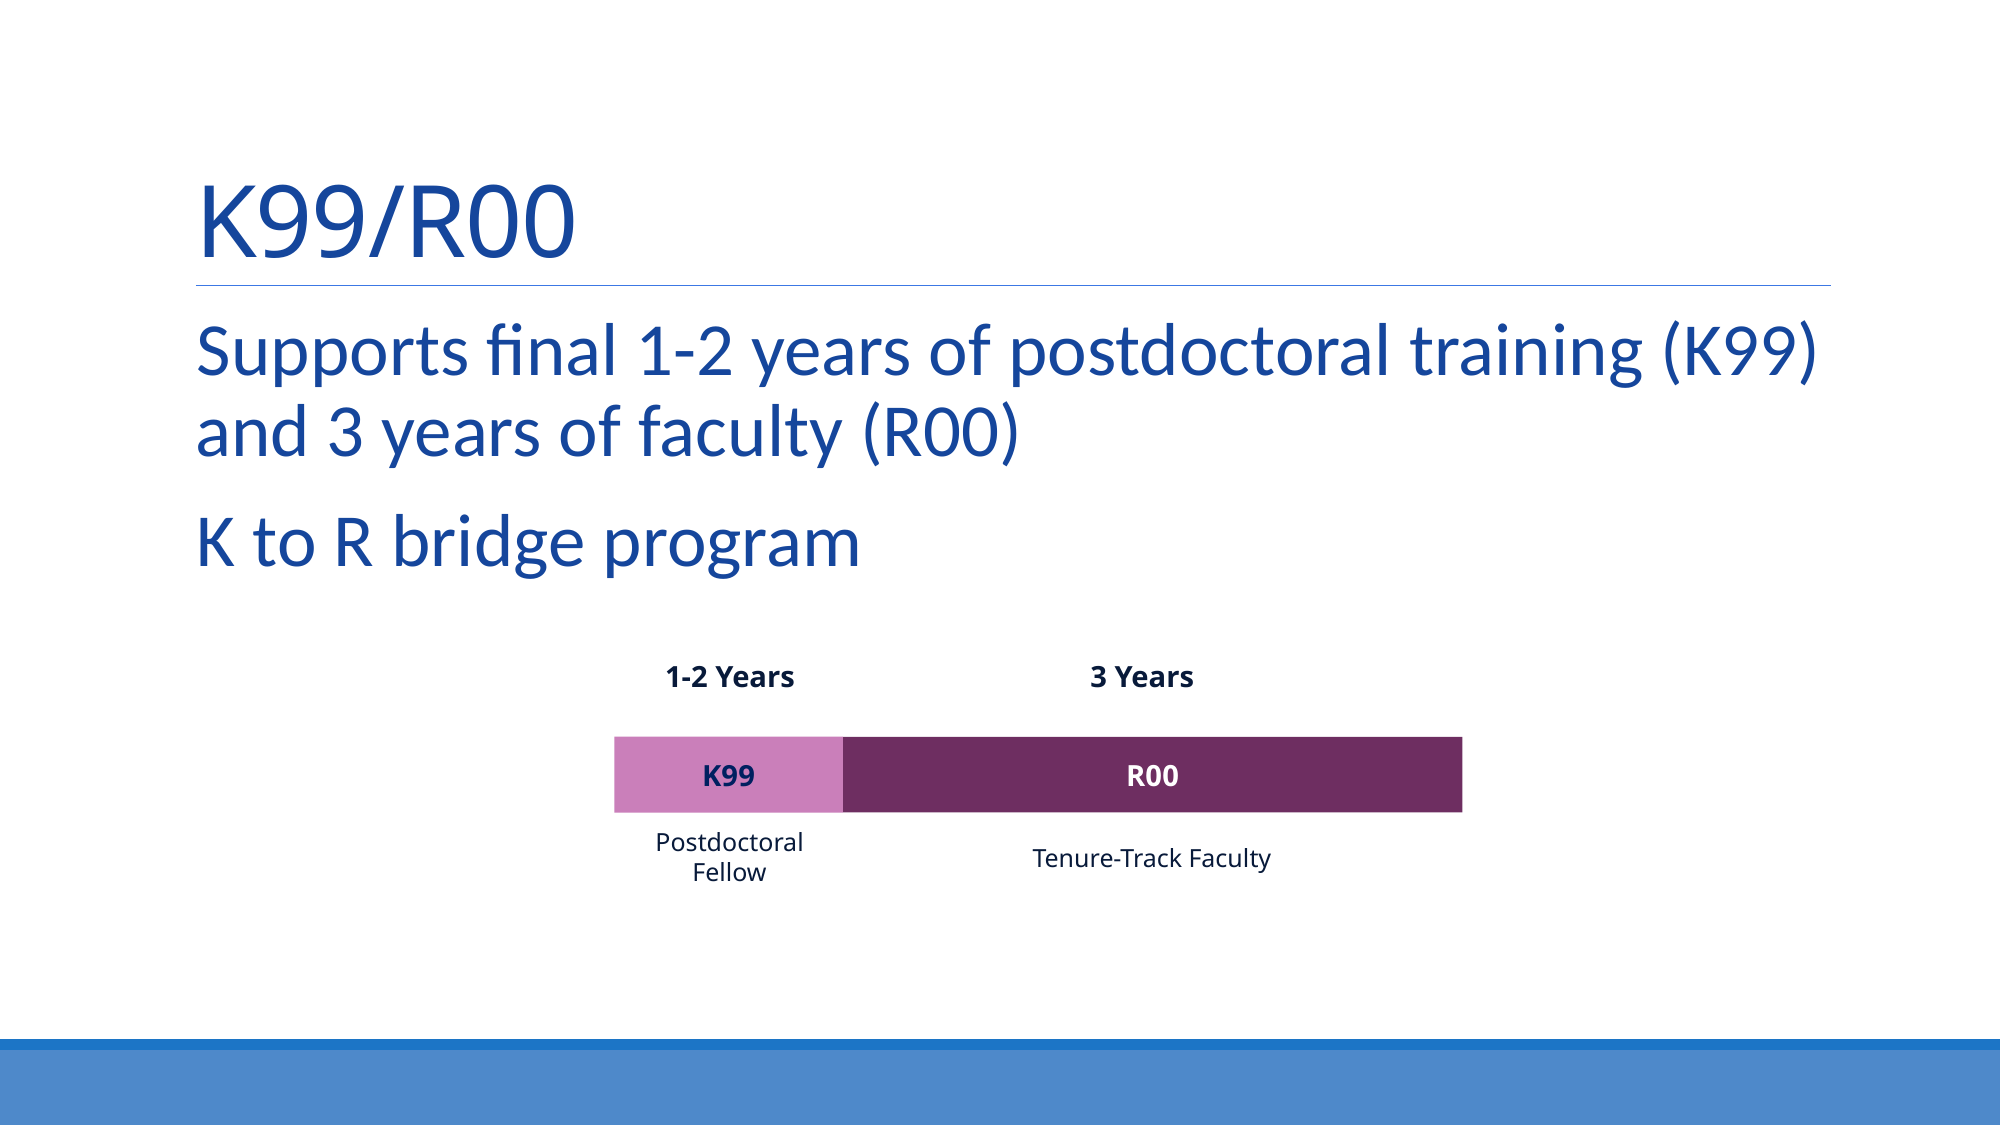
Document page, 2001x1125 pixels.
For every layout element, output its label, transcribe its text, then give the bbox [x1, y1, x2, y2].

title K99/R00 [180, 47, 1830, 285]
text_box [613, 650, 1463, 896]
list Supports final 1-2 years of postdoctoral training (K99) and 3 years of faculty (R00) K to R bridge program [180, 302, 1830, 963]
